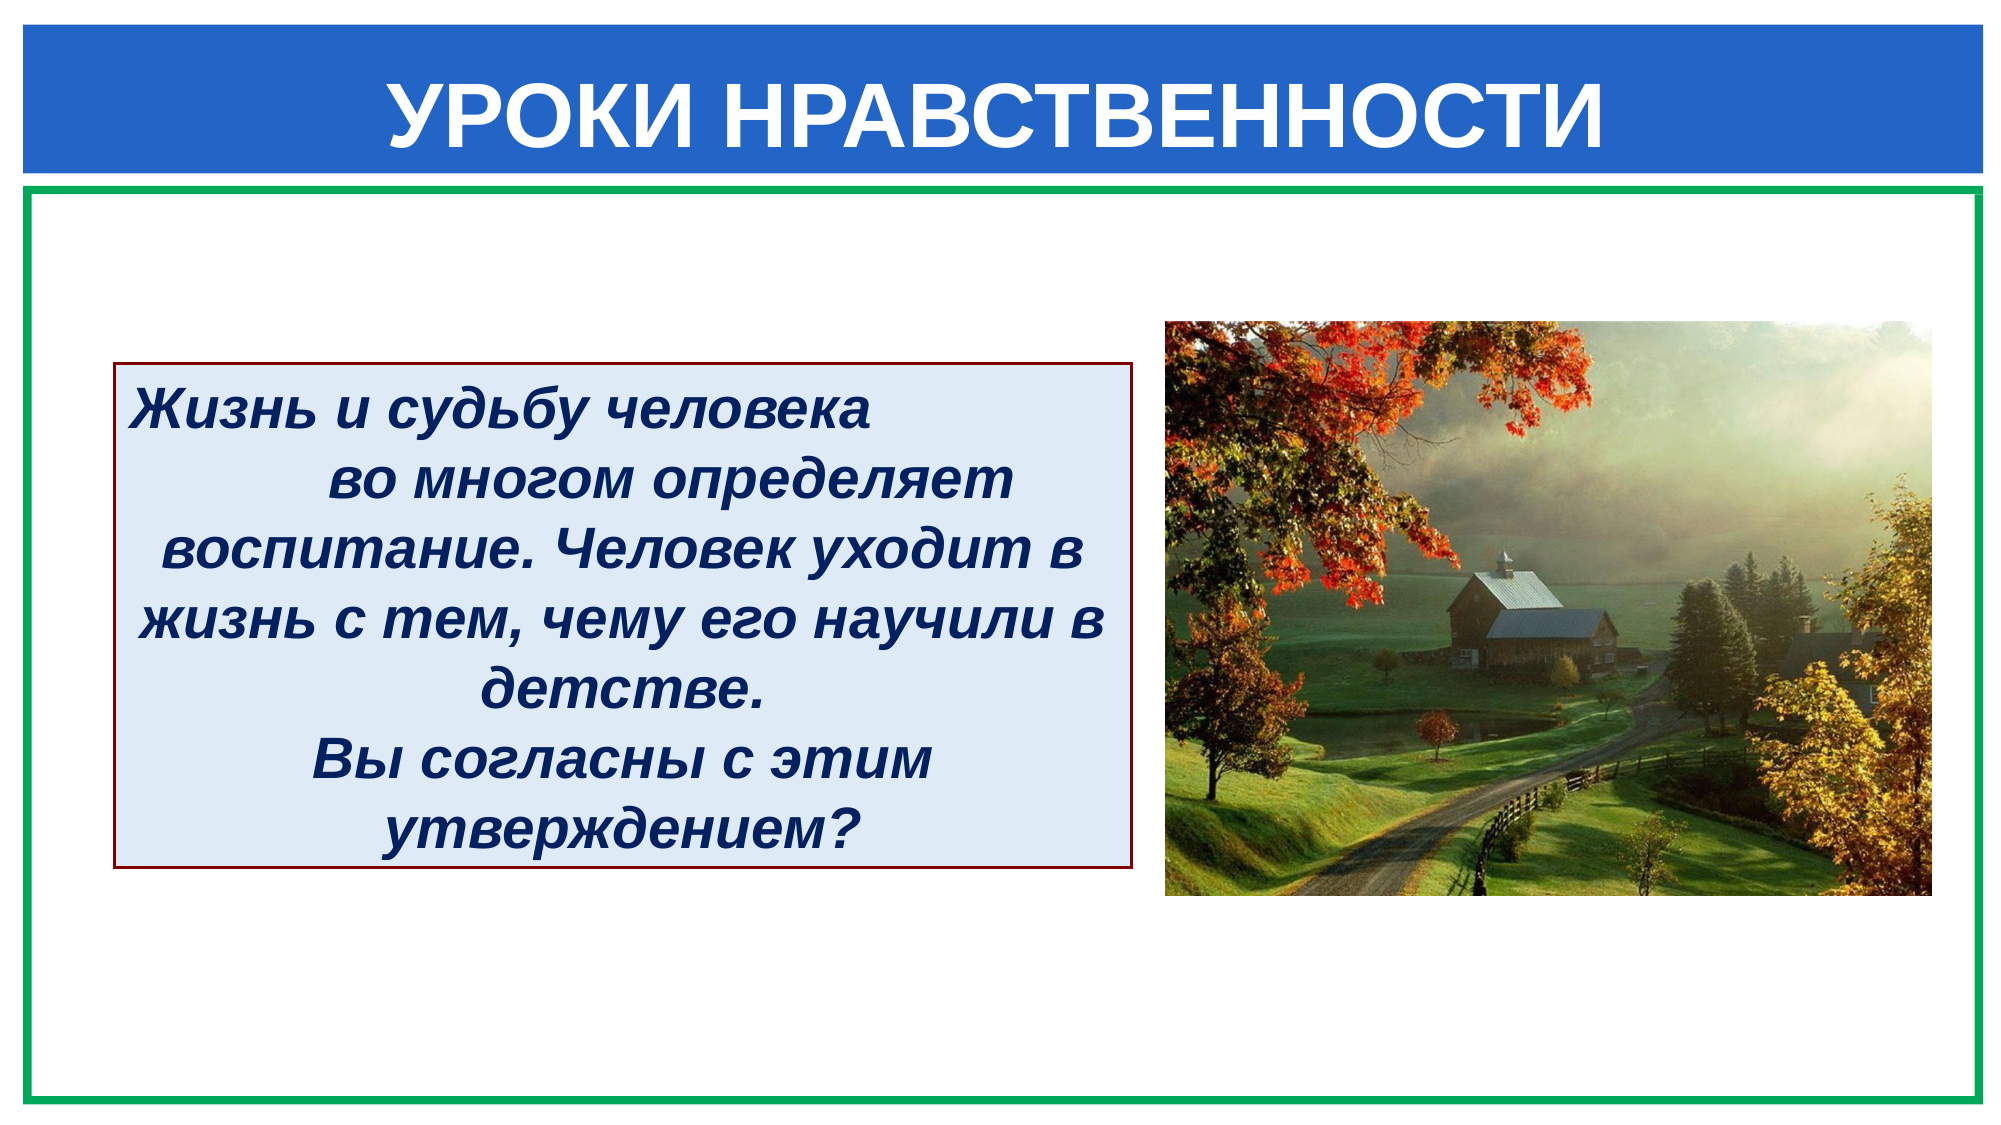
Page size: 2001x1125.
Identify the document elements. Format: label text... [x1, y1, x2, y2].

text_box Жизнь и судьбу человека во многом определяет воспитание. Человек уходит в жизнь с тем, чему его научили в детстве. Вы согласны с этим утверждением? [114, 363, 1132, 868]
title УРОКИ НРАВСТВЕННОСТИ [63, 52, 1932, 183]
picture [1165, 320, 1932, 896]
